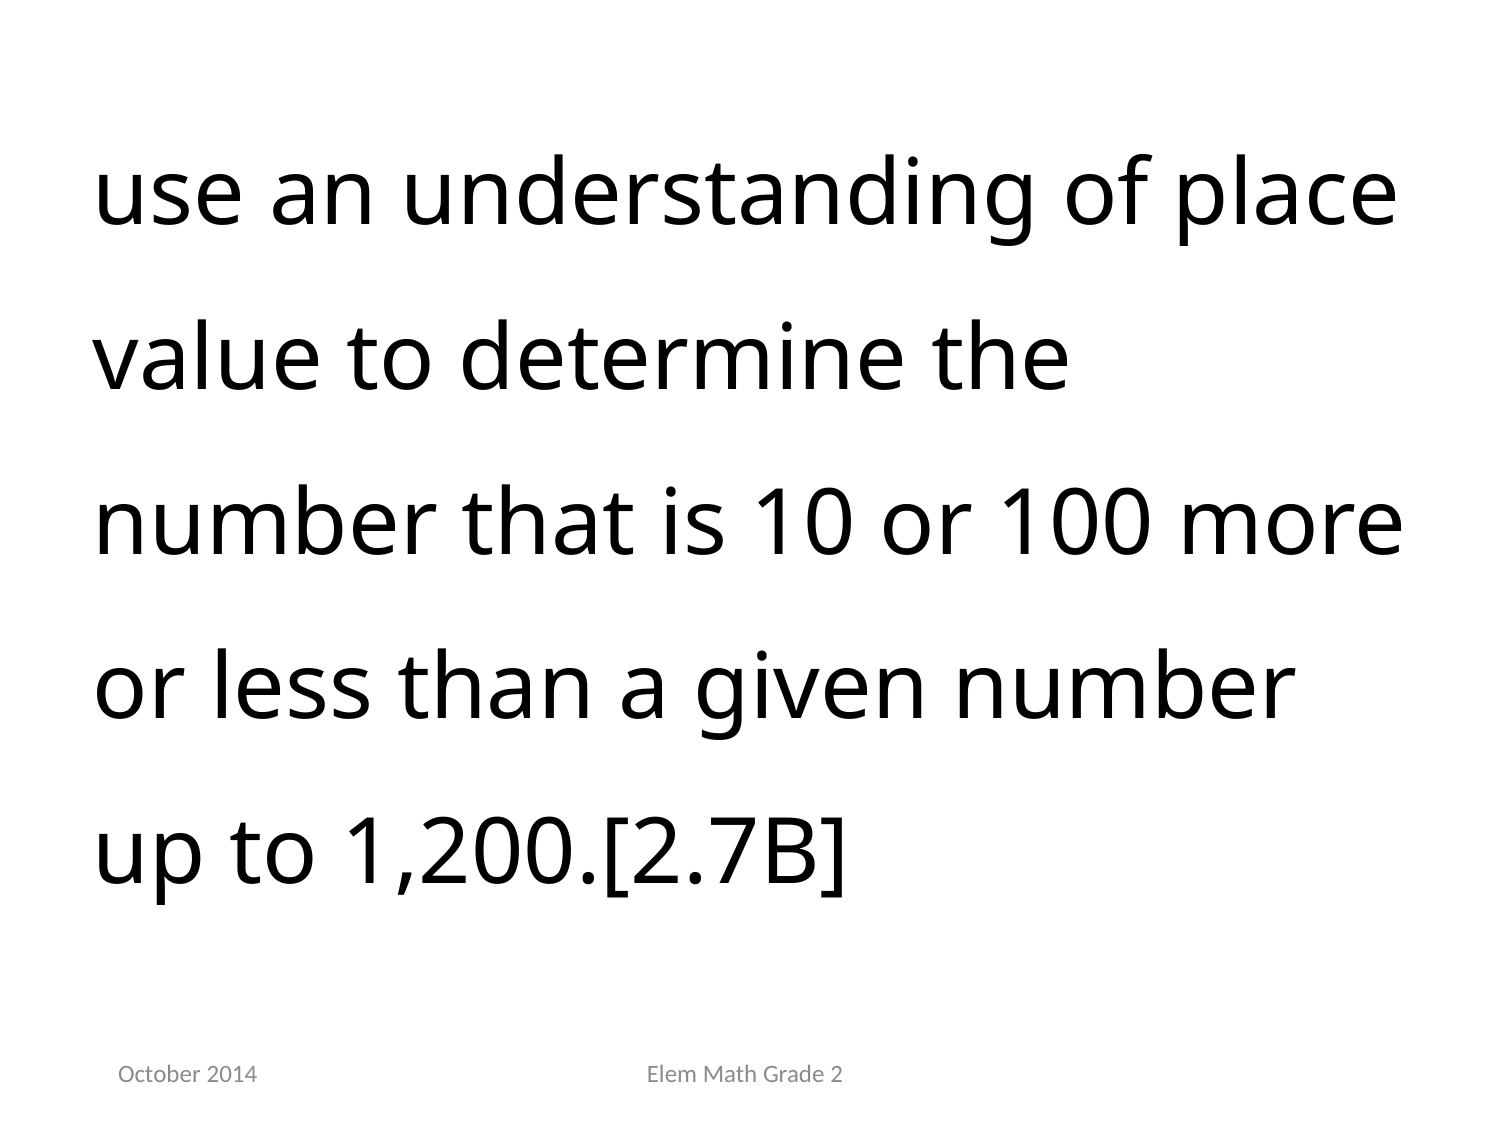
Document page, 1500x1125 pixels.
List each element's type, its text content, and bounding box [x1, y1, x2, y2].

footer Elem Math Grade 2 [492, 1042, 999, 1103]
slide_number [103, 1042, 441, 1103]
subtitle use an understanding of place value to determine the number that is 10 or 100 more or less than a given number up to 1,200.[2.7B] [78, 70, 1429, 1014]
